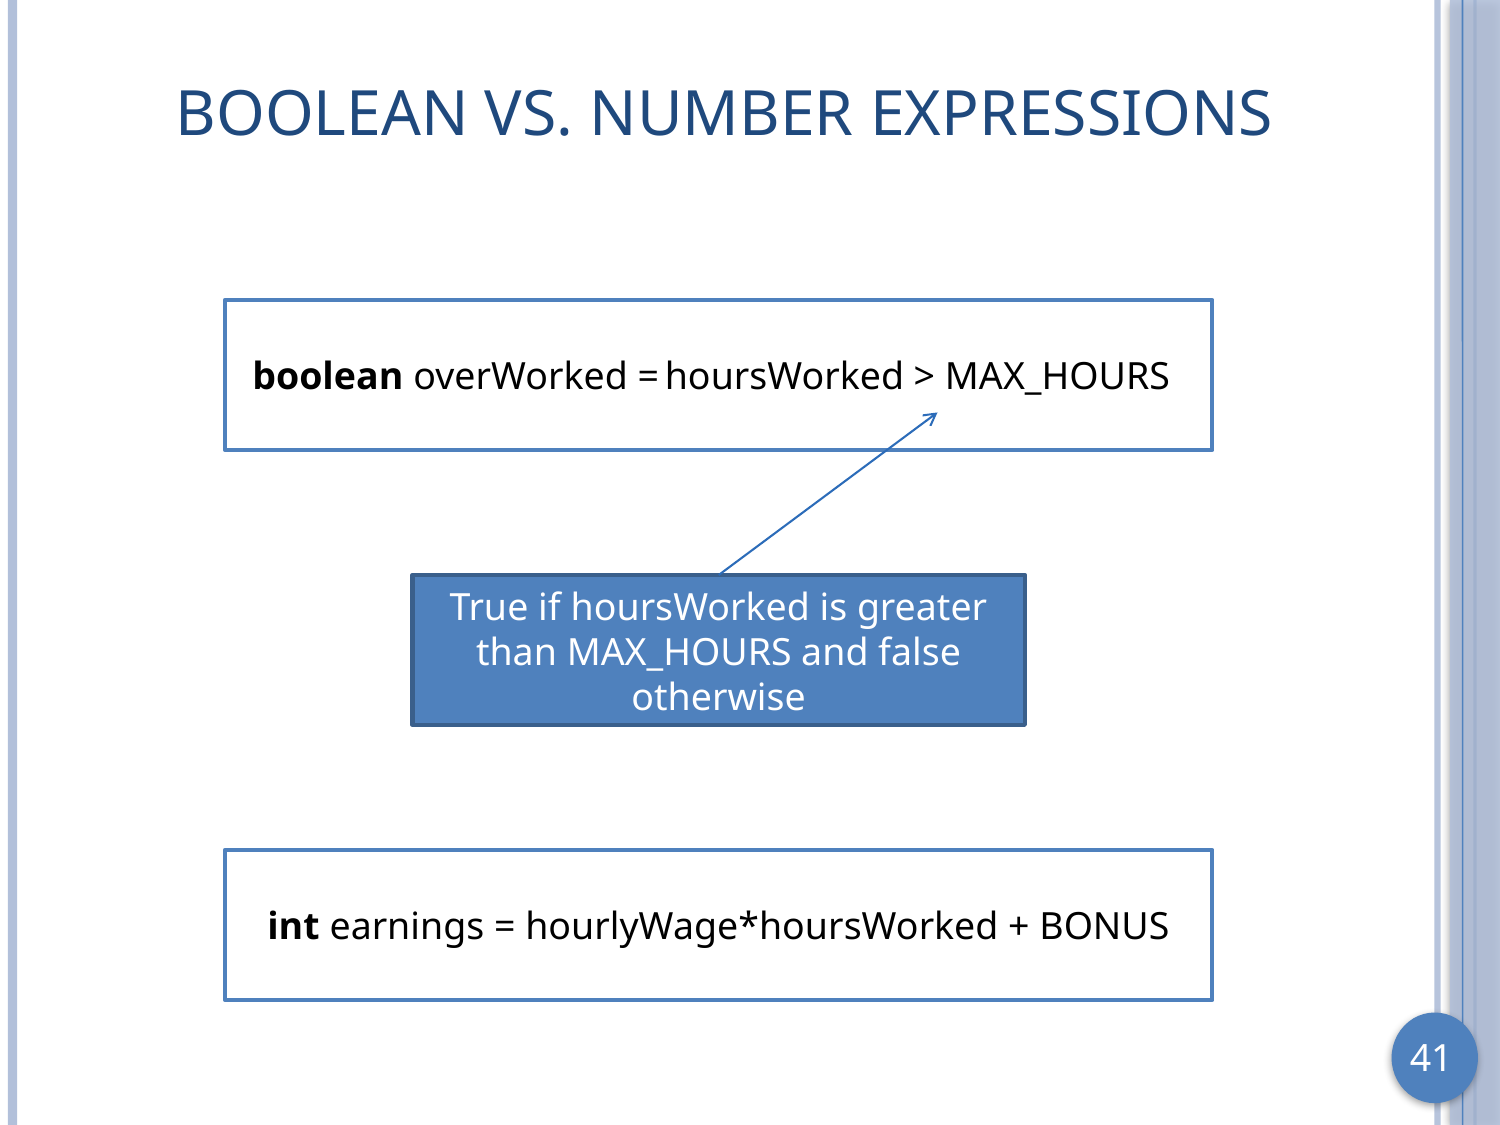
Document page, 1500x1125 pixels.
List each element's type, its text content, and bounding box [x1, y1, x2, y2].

title boolean vs. Number Expressions [75, 45, 1375, 175]
text_box boolean overWorked = [235, 335, 677, 414]
text_box True if hoursWorked is greater than MAX_HOURS and false otherwise [410, 573, 1027, 727]
text_box int earnings = hourlyWage*hoursWorked + BONUS [223, 848, 1214, 1002]
text_box hoursWorked > MAX_HOURS [677, 335, 1227, 414]
text_box [223, 298, 1214, 452]
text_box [746, 383, 910, 604]
